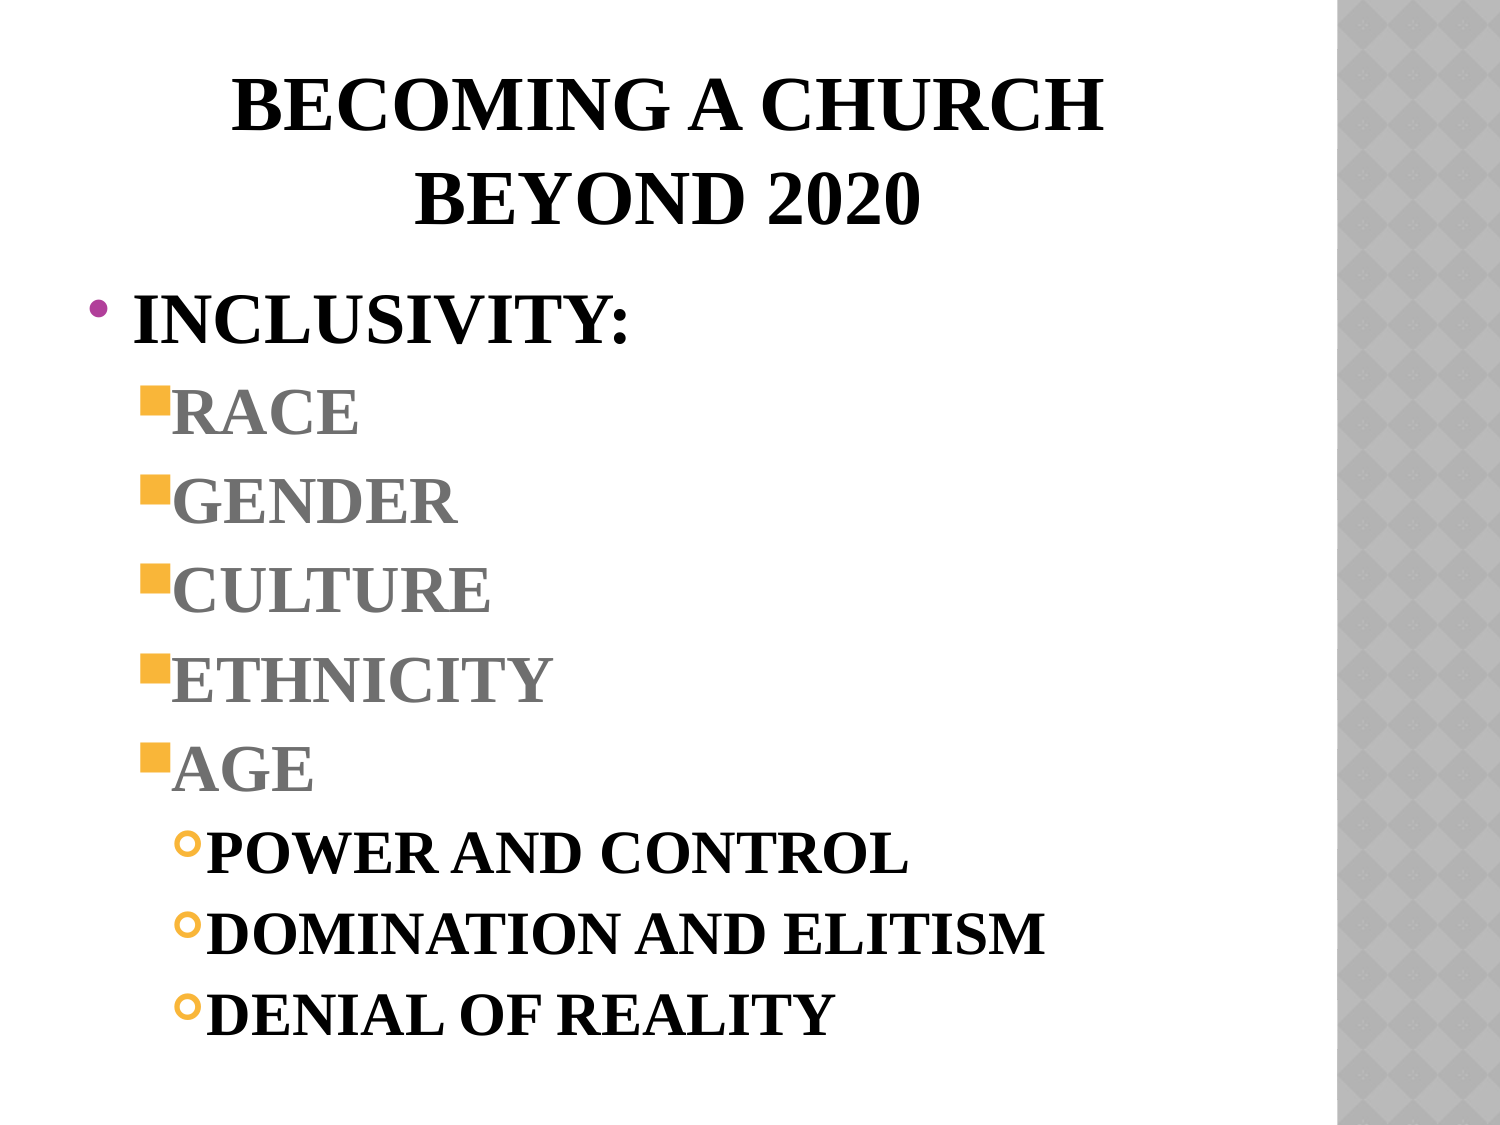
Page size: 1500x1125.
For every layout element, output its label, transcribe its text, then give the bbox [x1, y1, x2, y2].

title BECOMING A CHURCH BEYOND 2020 [75, 52, 1263, 240]
list INCLUSIVITY: RACE GENDER CULTURE ETHNICITY AGE POWER AND CONTROL DOMINATION AND ELITISM DENIAL OF REALITY [75, 264, 1263, 1059]
